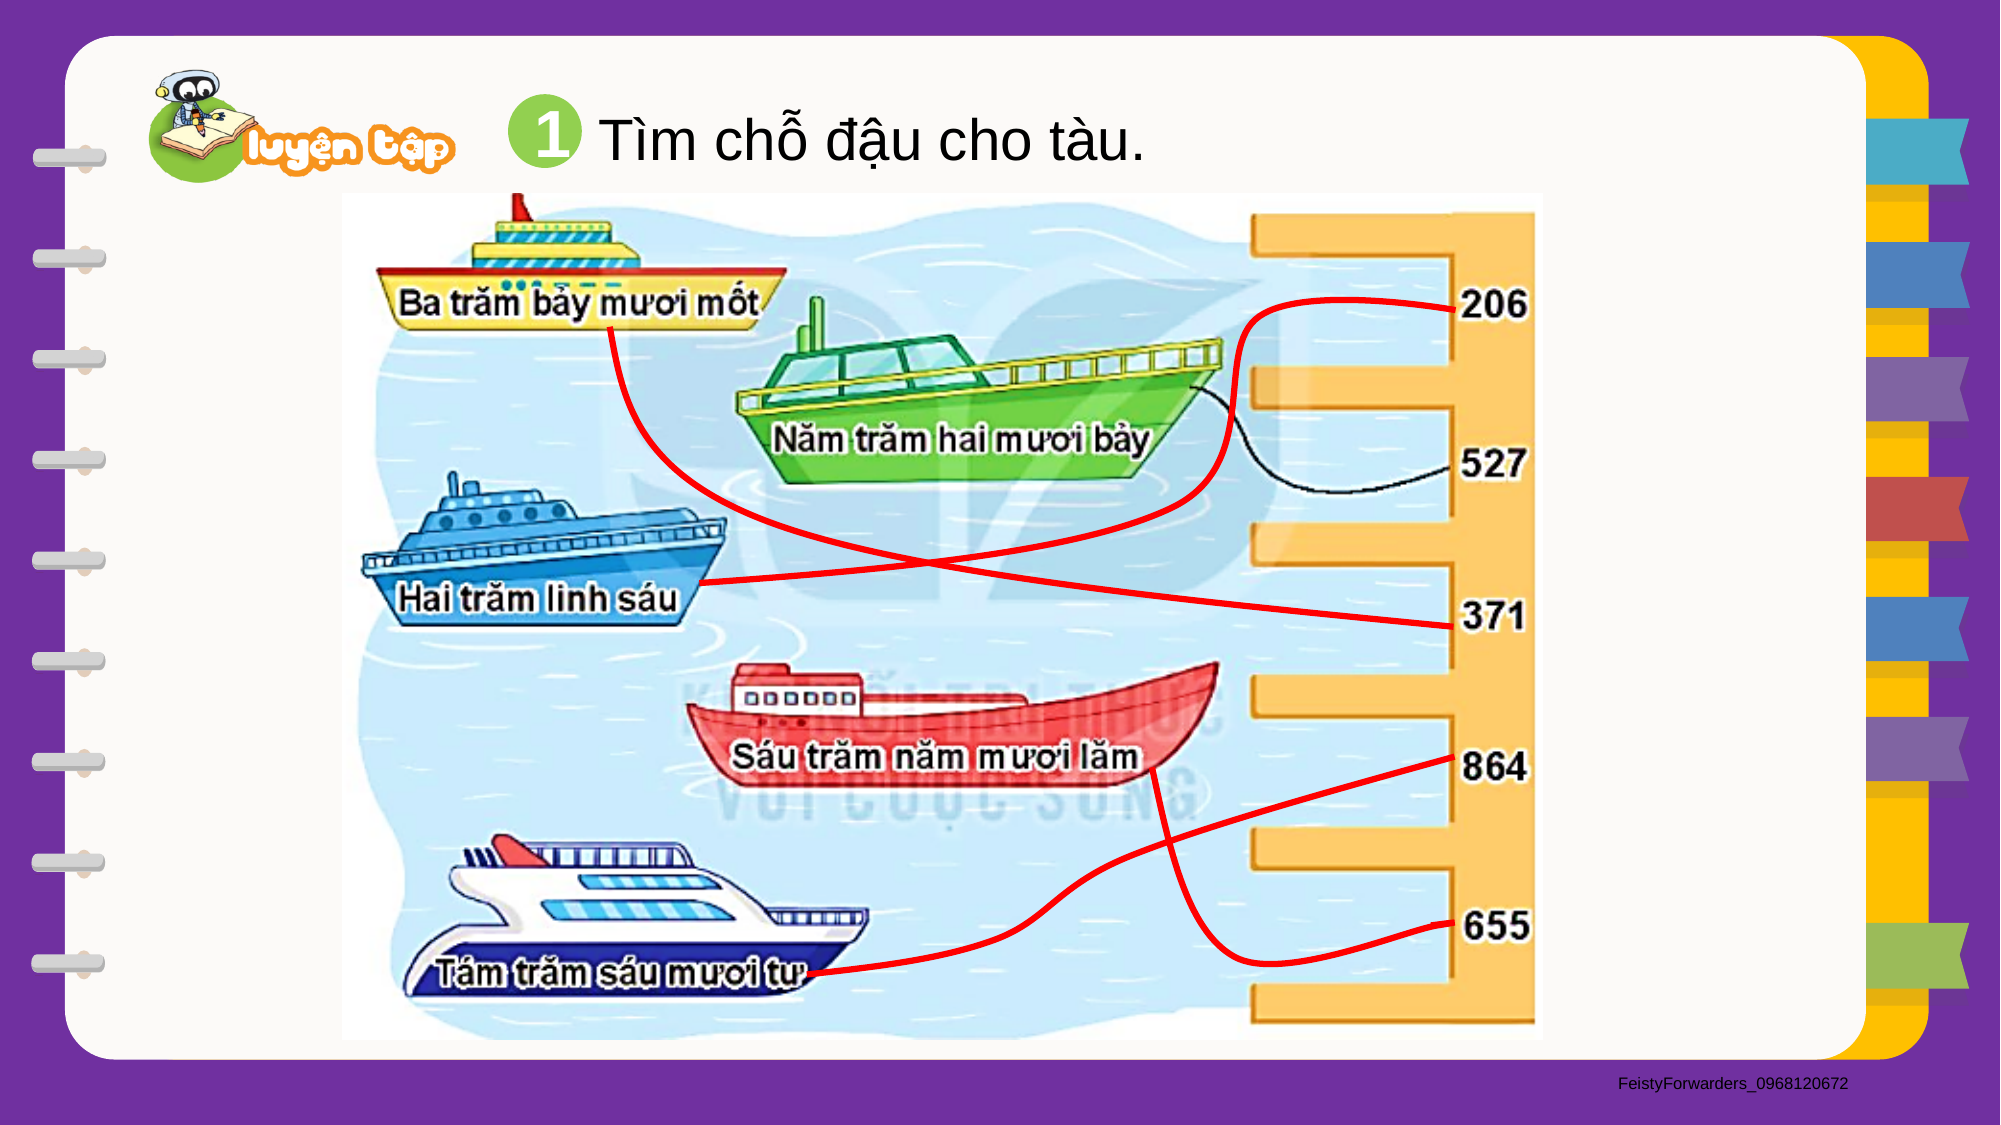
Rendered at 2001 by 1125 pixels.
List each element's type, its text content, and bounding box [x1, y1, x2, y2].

text_box Tìm chỗ đậu cho tàu. [583, 95, 1163, 180]
text_box 1 [508, 94, 582, 168]
picture [119, 53, 1543, 1040]
